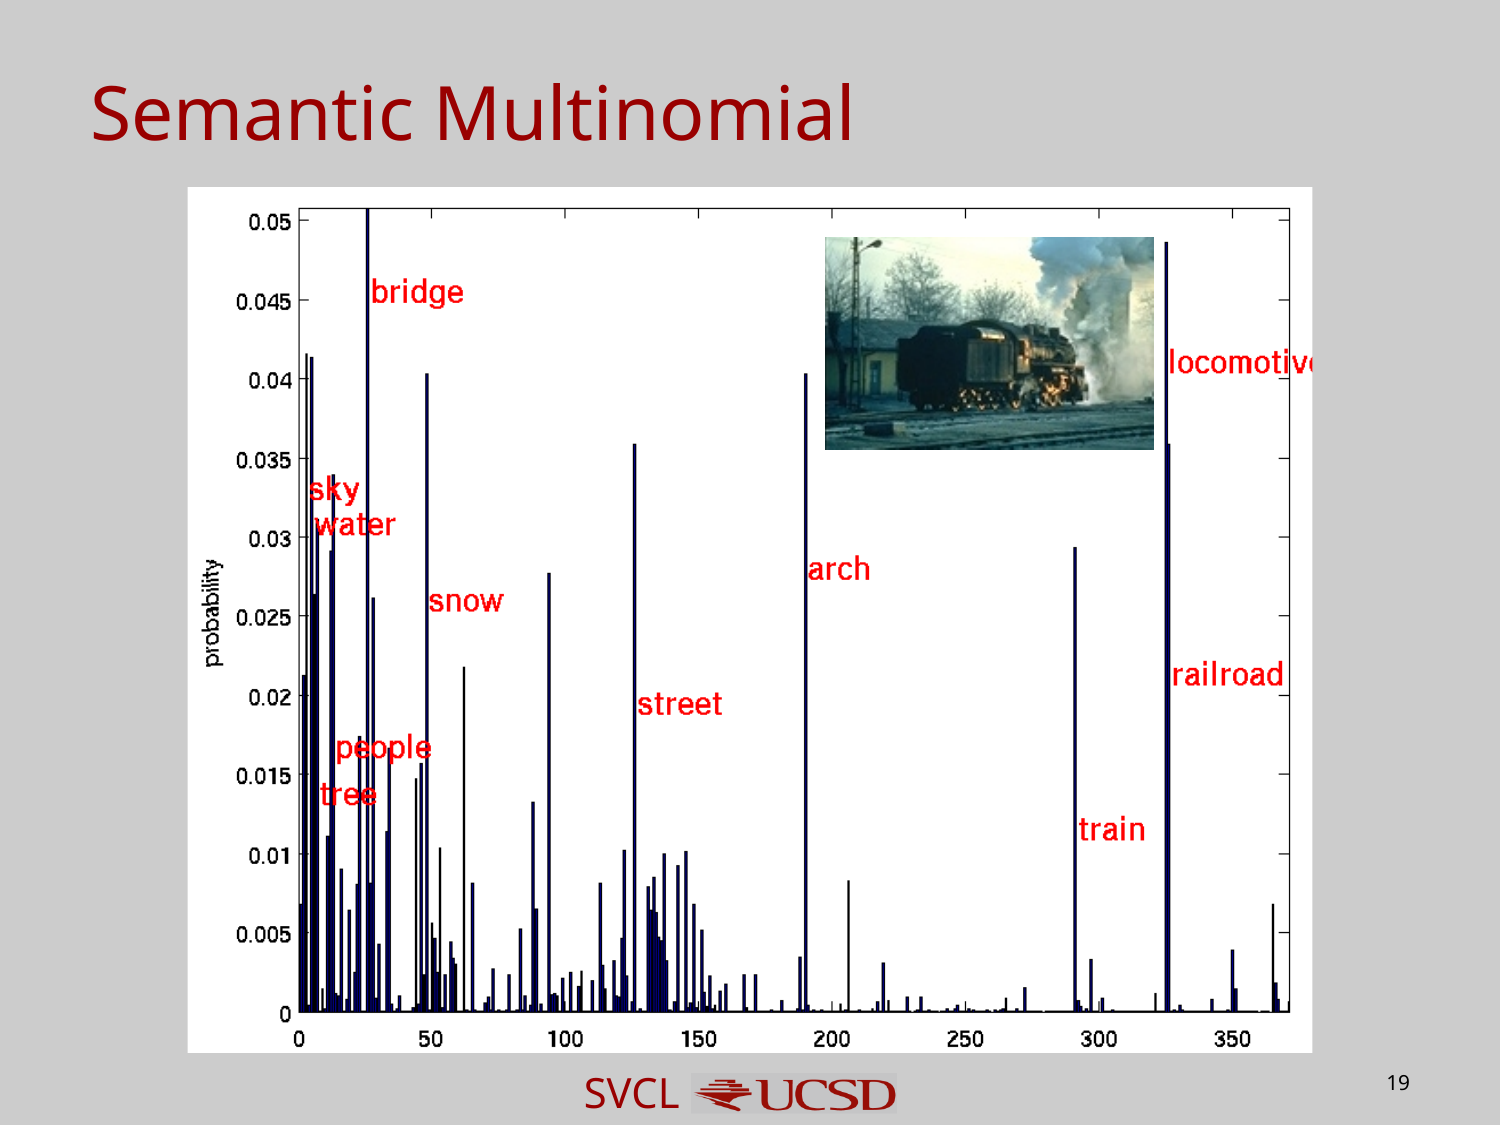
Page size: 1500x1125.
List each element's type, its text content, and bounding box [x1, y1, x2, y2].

slide_number 19 [1074, 1062, 1426, 1103]
title Semantic Multinomial [74, 44, 1426, 176]
picture [187, 187, 1313, 1053]
picture [691, 1073, 897, 1114]
